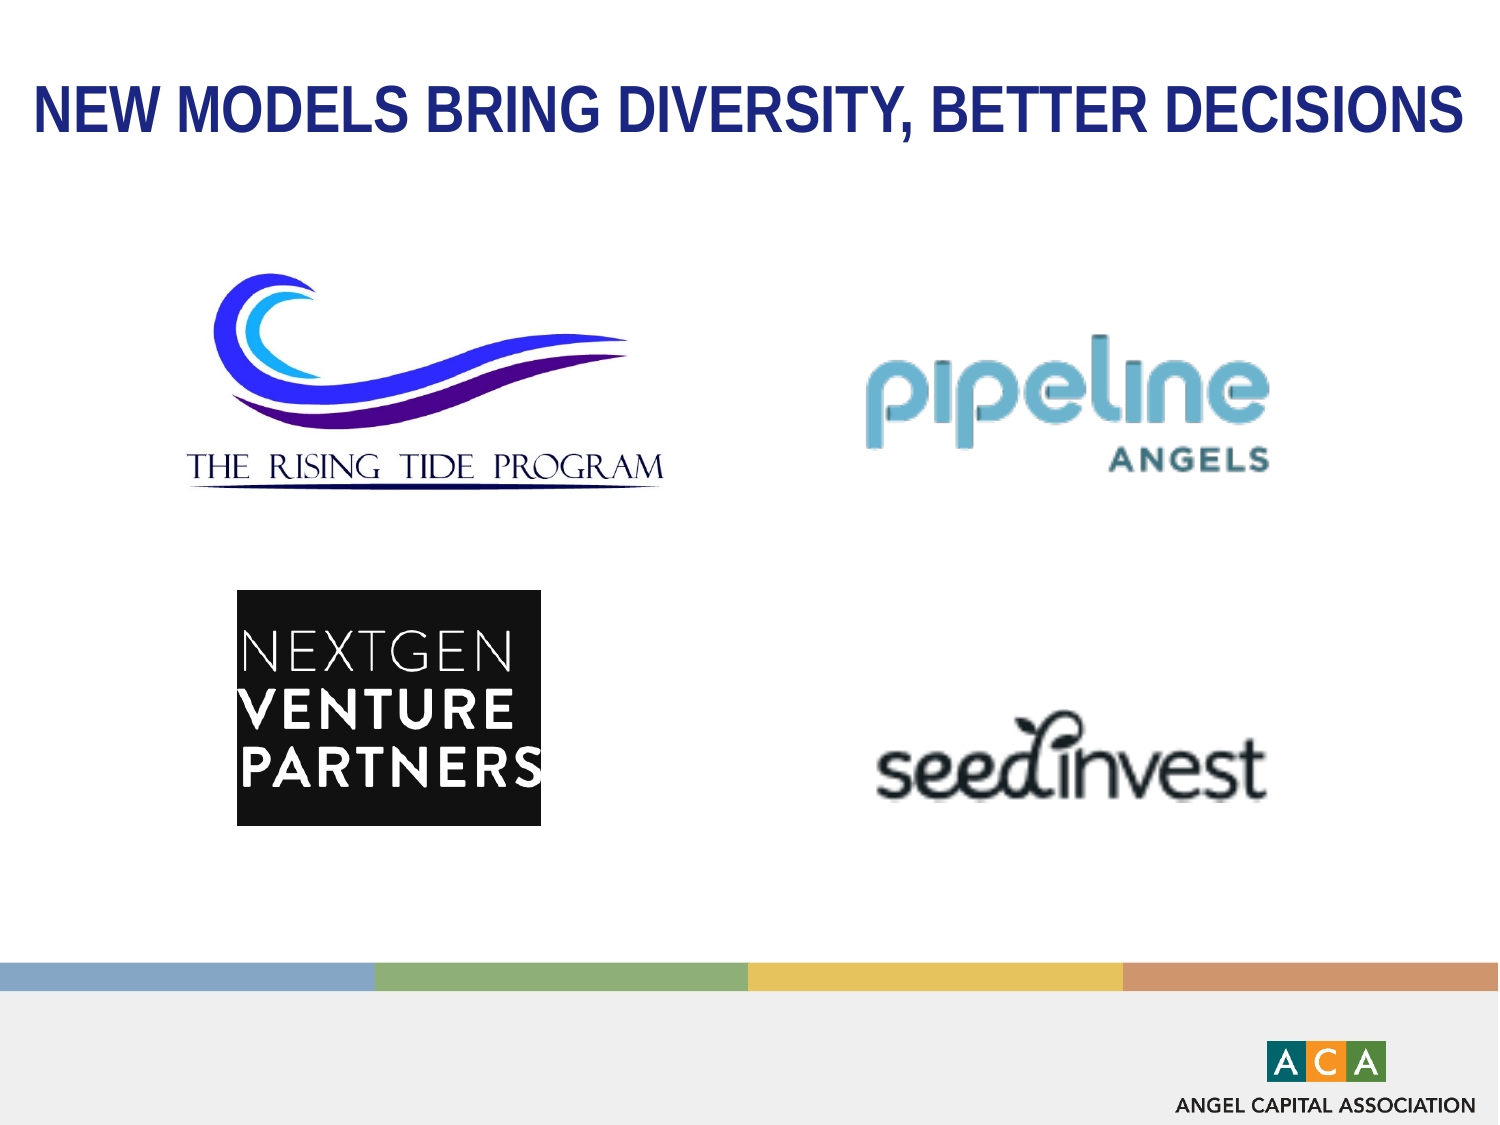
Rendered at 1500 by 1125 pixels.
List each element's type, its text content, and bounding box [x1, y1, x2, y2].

title New models bring diversity, better decisions [0, 37, 1500, 175]
picture [874, 708, 1271, 804]
picture [850, 299, 1463, 513]
picture [237, 590, 542, 826]
picture [162, 259, 688, 494]
picture [1175, 1040, 1475, 1113]
